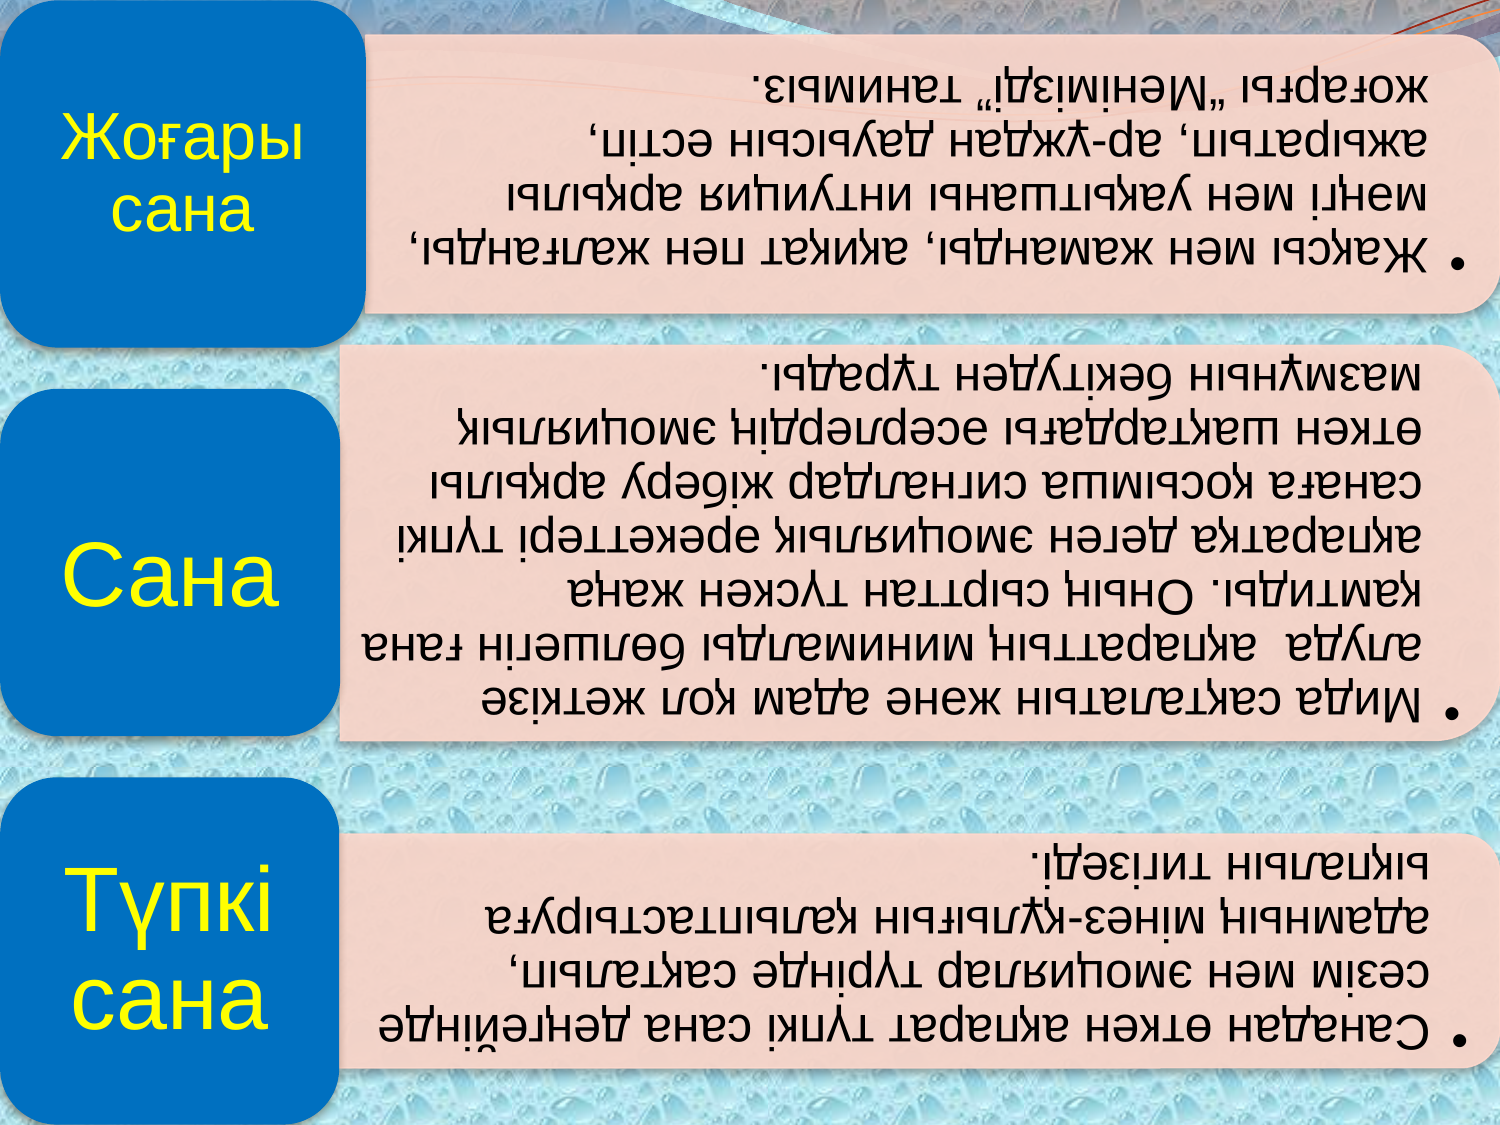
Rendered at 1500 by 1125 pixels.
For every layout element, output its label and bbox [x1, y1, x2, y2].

text_box [0, 0, 1500, 1125]
